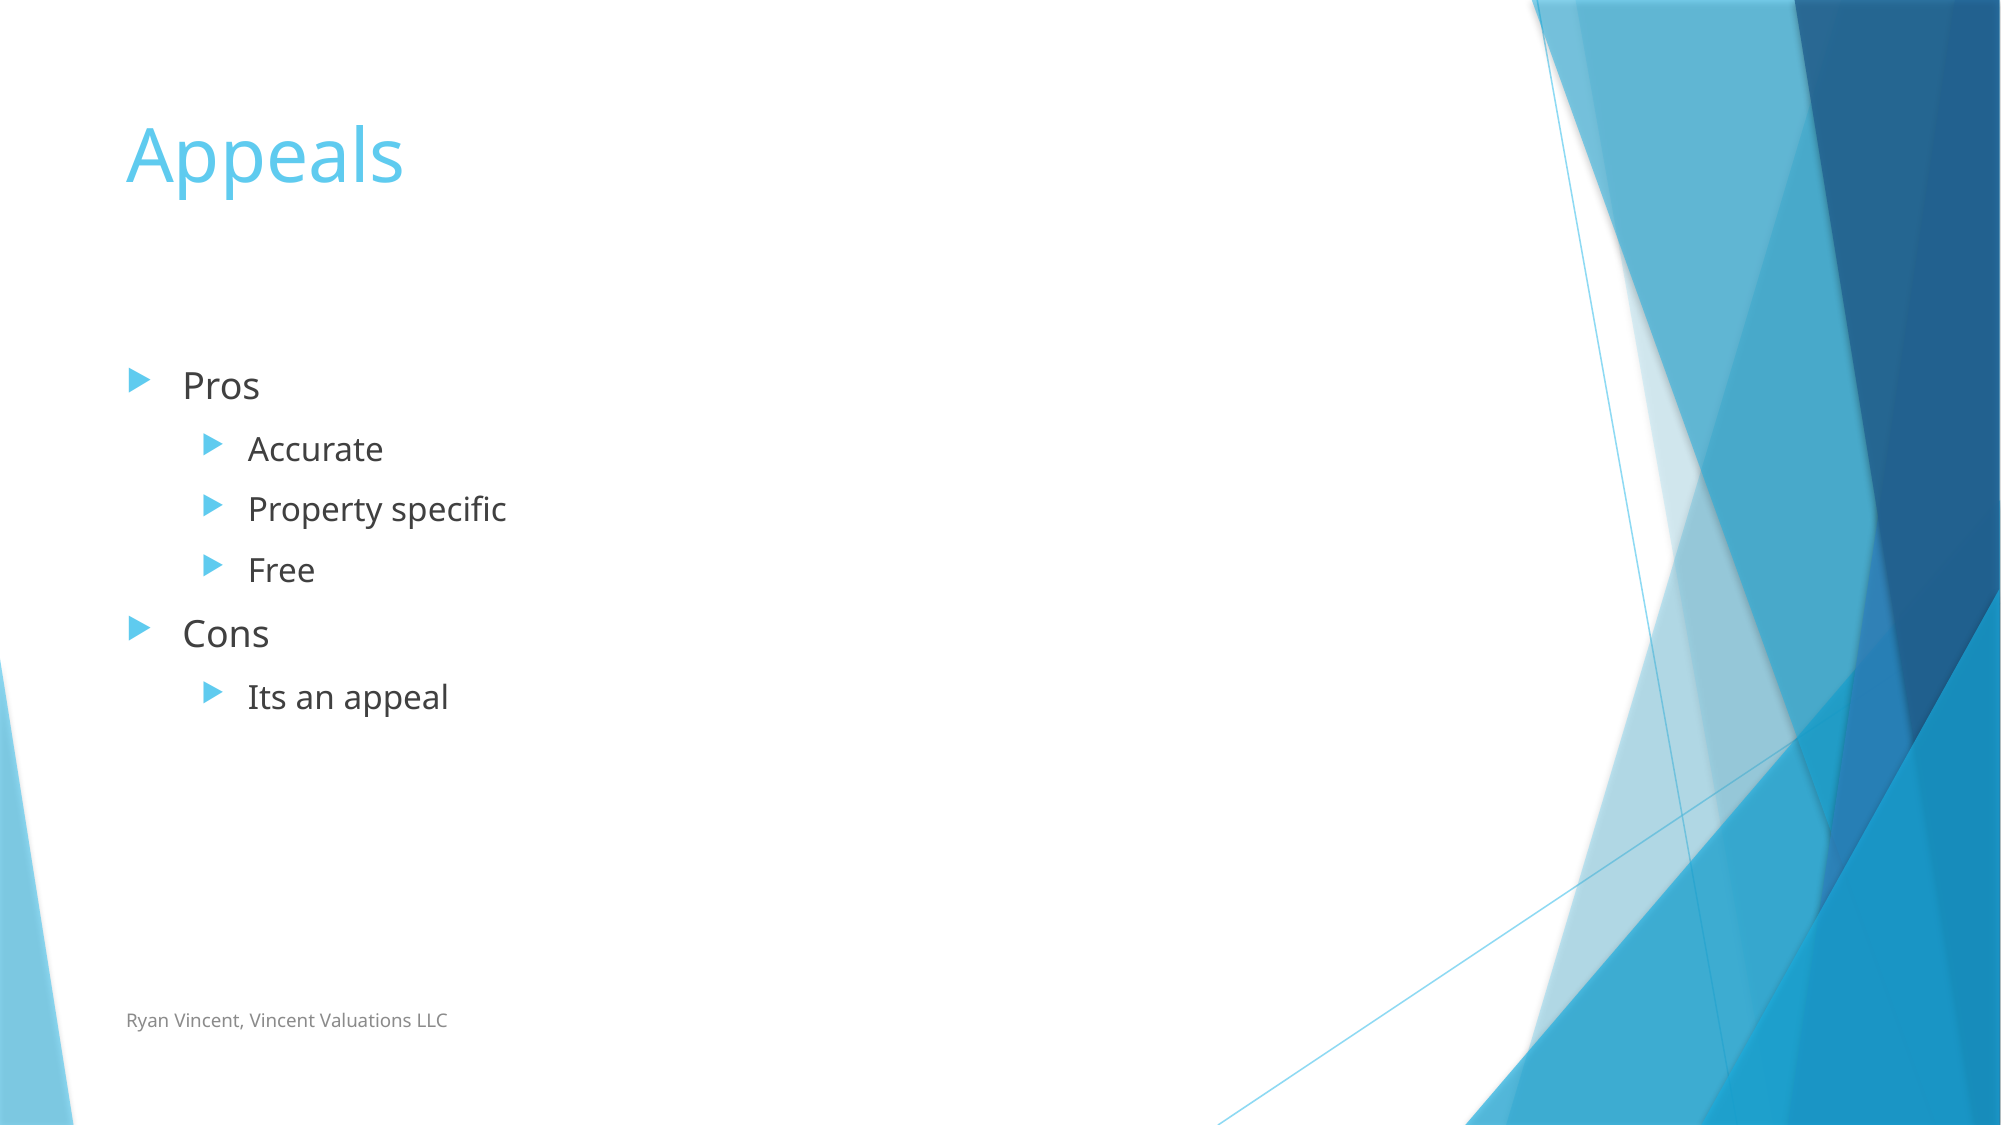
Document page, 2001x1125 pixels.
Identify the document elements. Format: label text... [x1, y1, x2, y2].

title Appeals [111, 99, 1522, 317]
footer Ryan Vincent, Vincent Valuations LLC [111, 991, 1145, 1051]
list Pros Accurate Property specific Free Cons Its an appeal [111, 354, 1522, 992]
